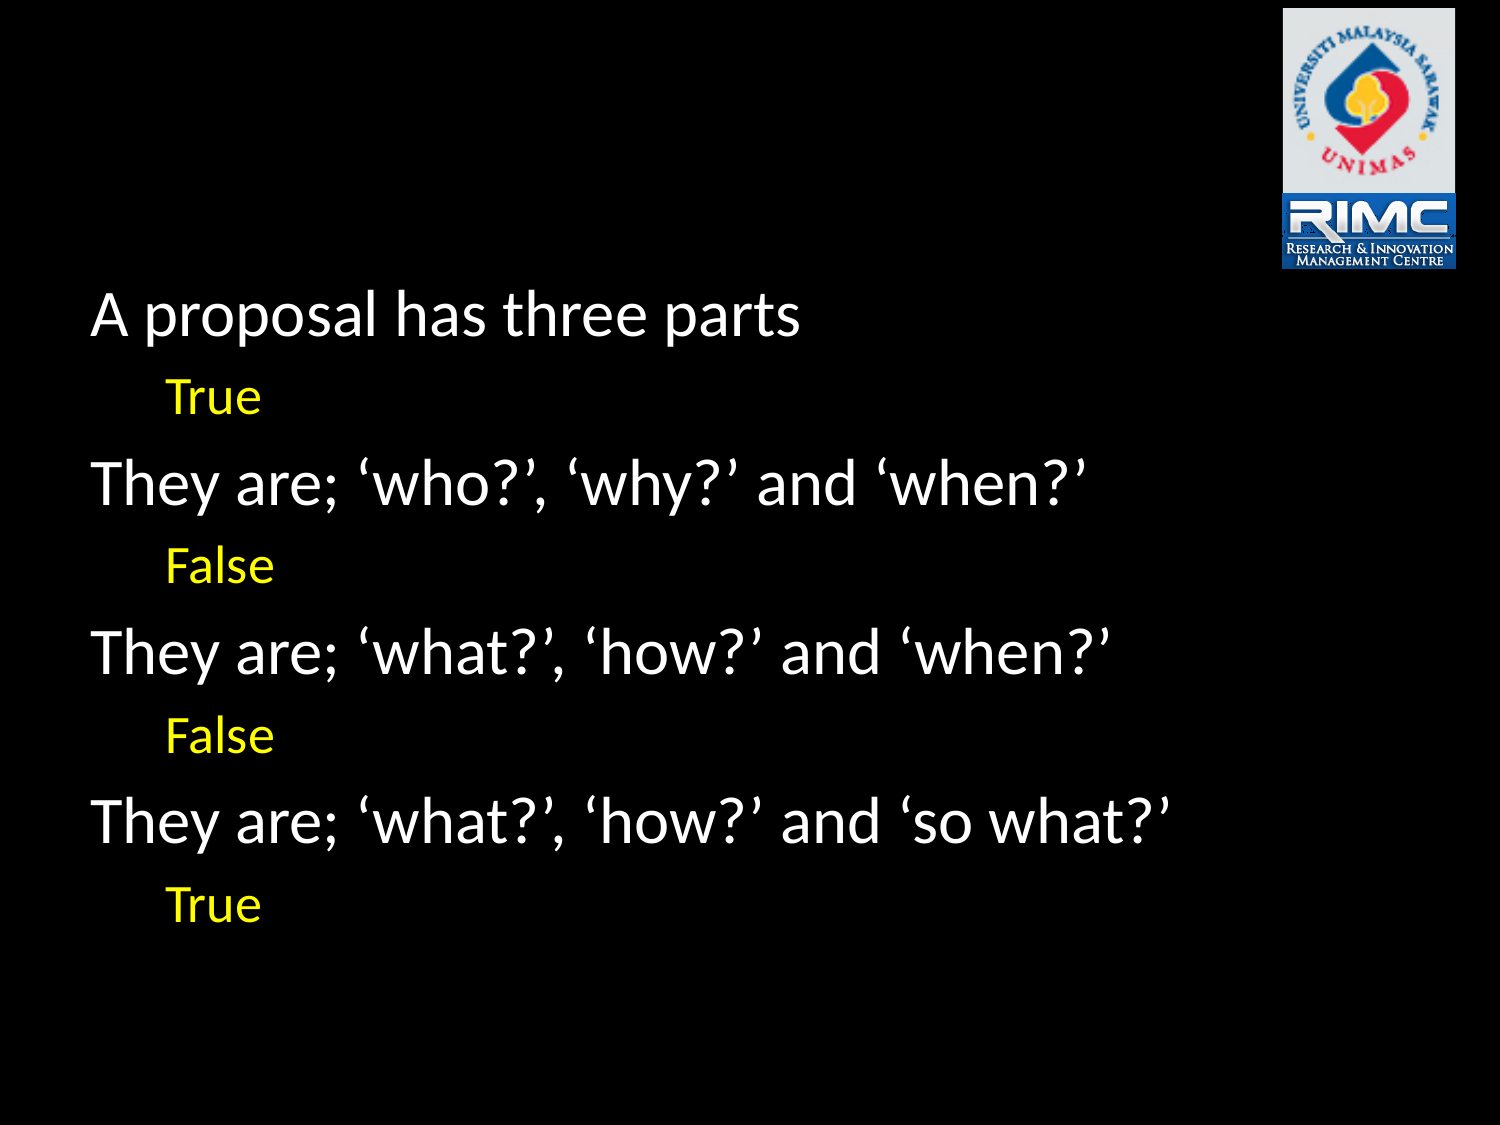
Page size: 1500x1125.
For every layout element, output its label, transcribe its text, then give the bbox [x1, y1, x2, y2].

list A proposal has three parts True They are; ‘who?’, ‘why?’ and ‘when?’ False They are; ‘what?’, ‘how?’ and ‘when?’ False They are; ‘what?’, ‘how?’ and ‘so what?’ True [75, 262, 1425, 1088]
picture [1282, 8, 1456, 269]
